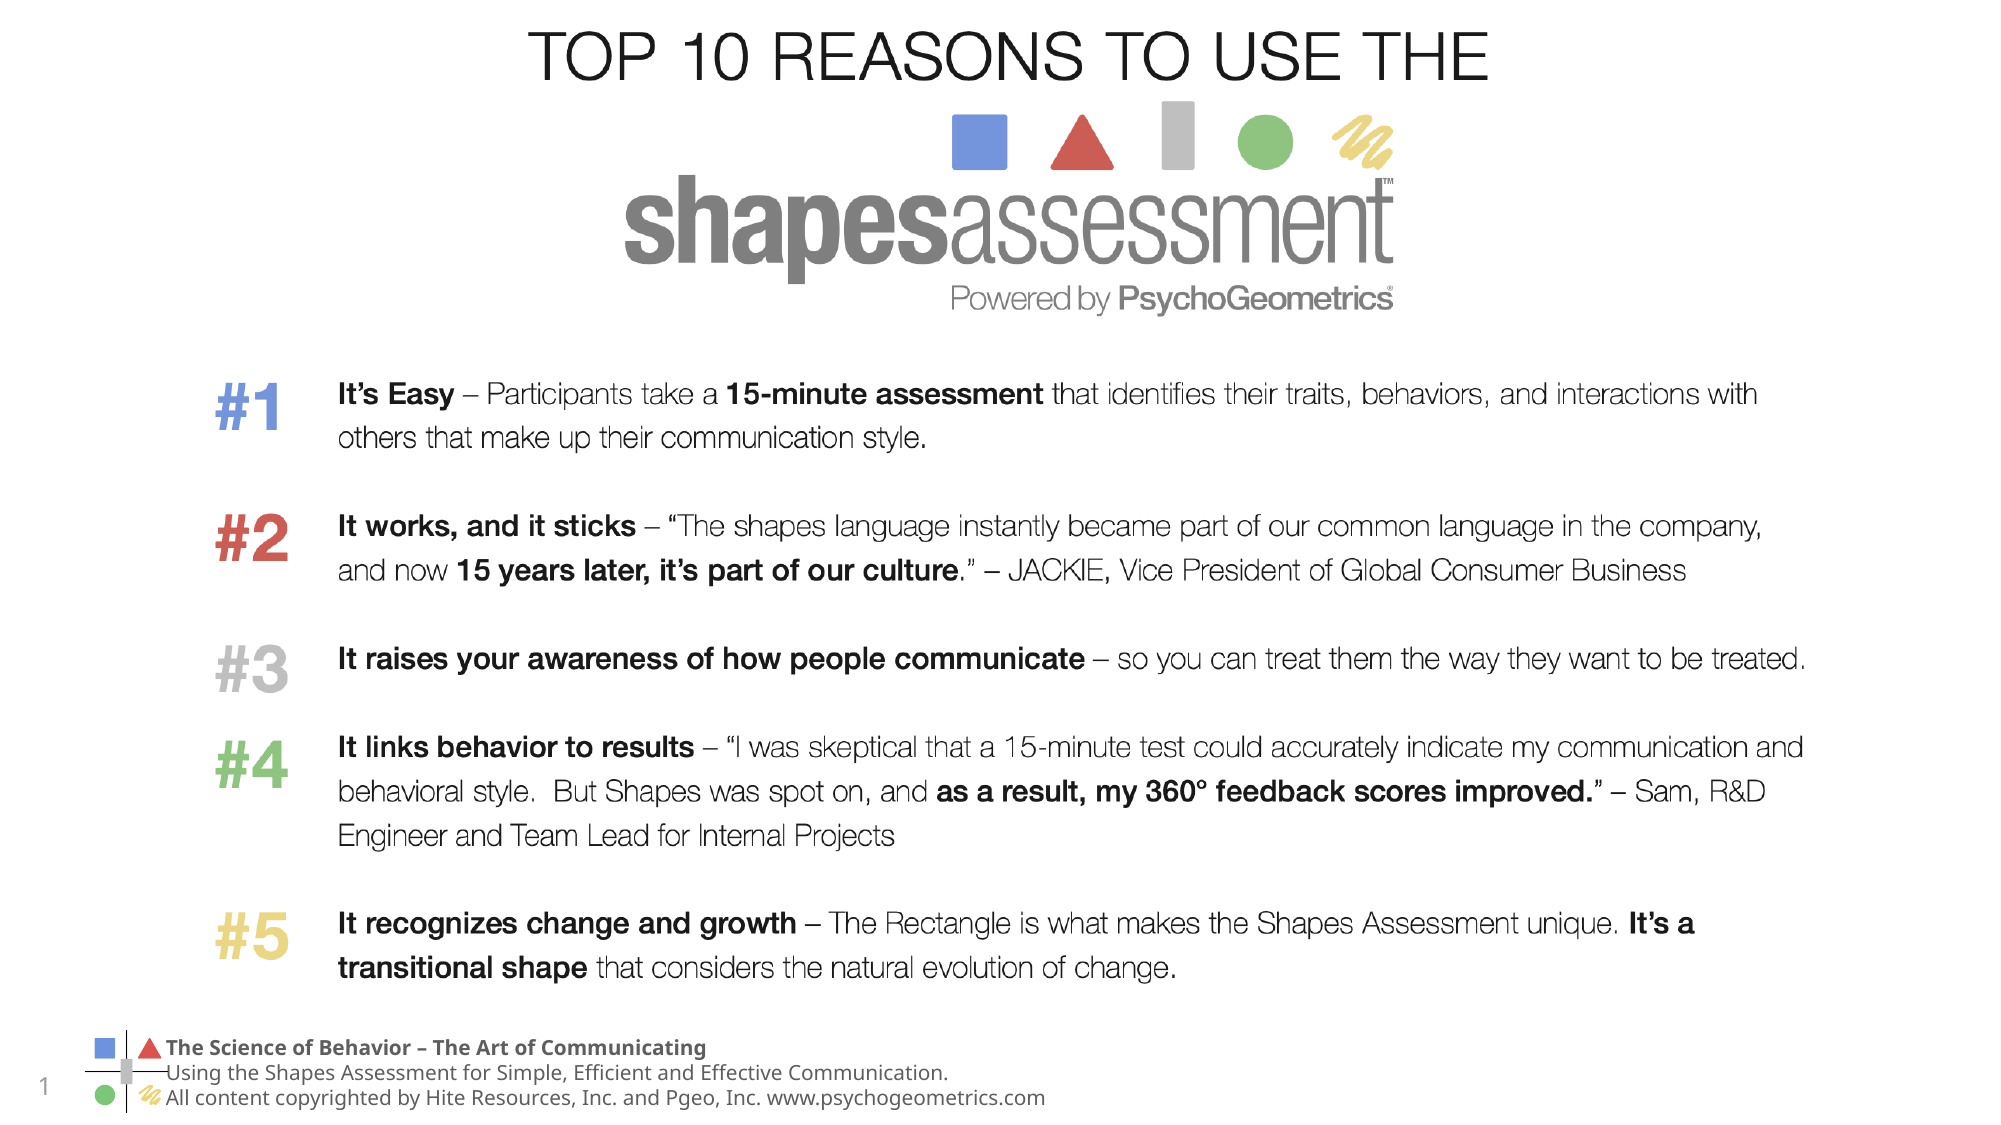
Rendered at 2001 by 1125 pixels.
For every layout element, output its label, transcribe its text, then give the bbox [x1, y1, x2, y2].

picture [173, 15, 1820, 996]
picture [85, 1030, 168, 1113]
slide_number 1 [4, 1052, 67, 1123]
